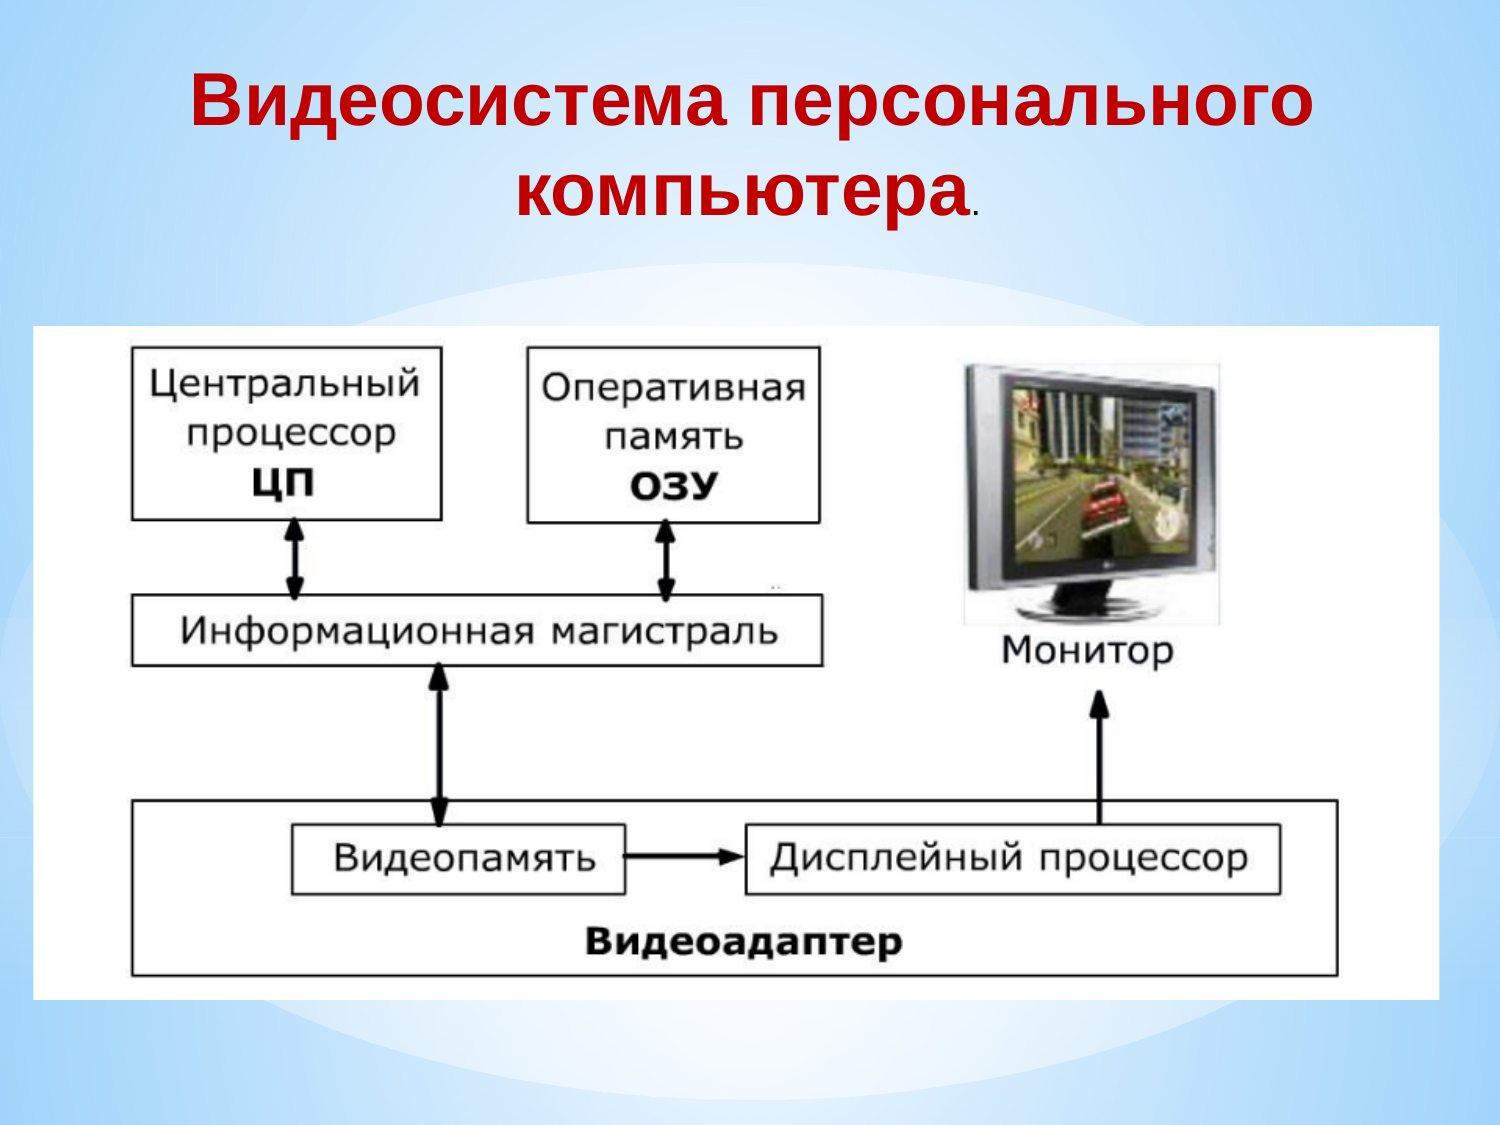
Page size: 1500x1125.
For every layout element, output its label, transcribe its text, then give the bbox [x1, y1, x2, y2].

picture [33, 326, 1440, 1000]
text_box Видеосистема персонального компьютера. [3, 42, 1500, 238]
